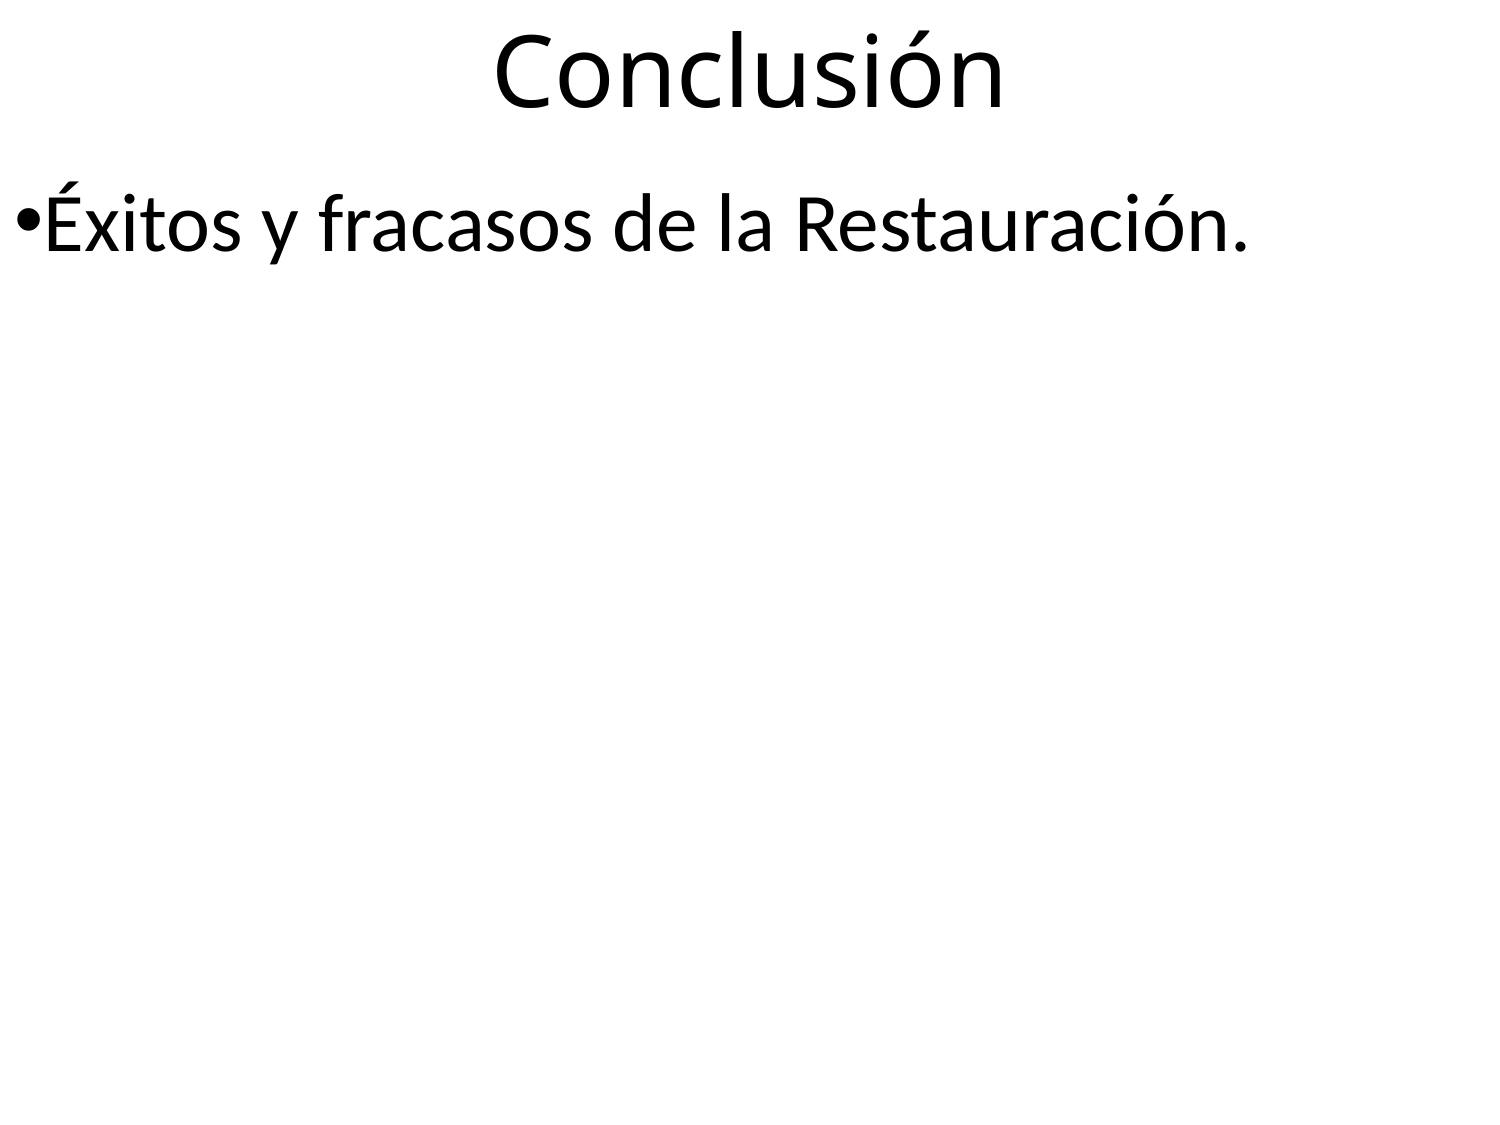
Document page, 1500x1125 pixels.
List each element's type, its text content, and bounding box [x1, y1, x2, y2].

text_box Conclusión [0, 0, 1500, 135]
text_box Éxitos y fracasos de la Restauración. [0, 160, 1500, 276]
